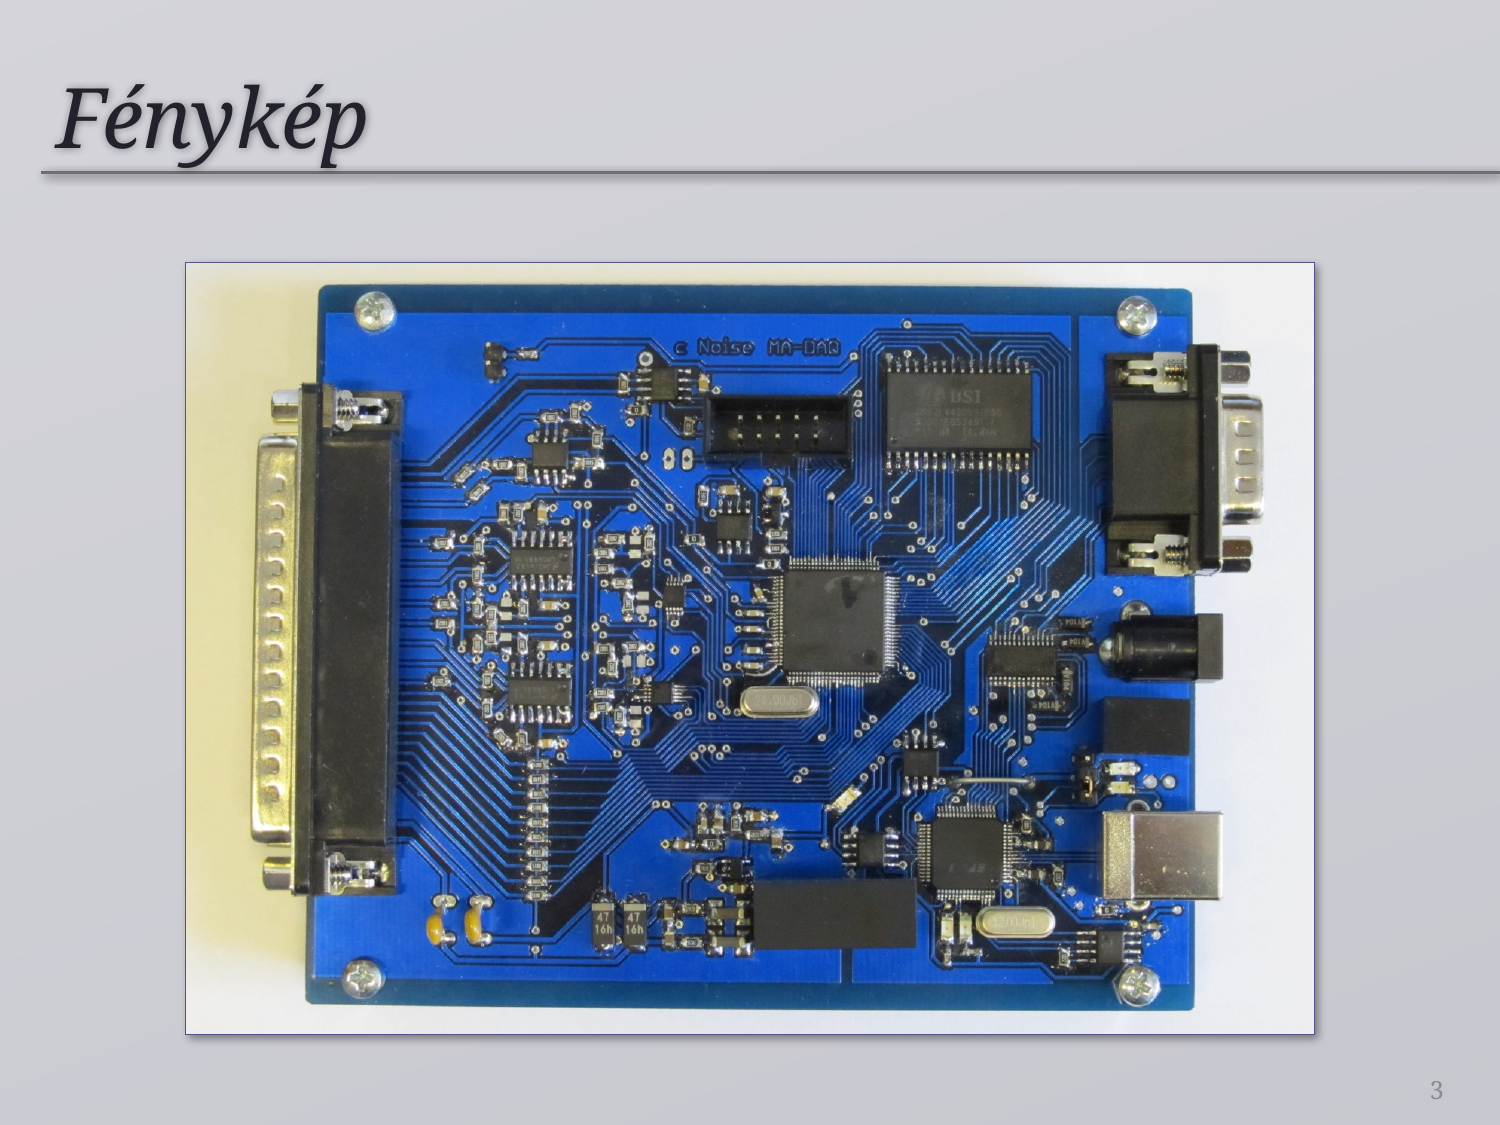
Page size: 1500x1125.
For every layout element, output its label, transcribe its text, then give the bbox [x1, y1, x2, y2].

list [185, 262, 1315, 1036]
slide_number 3 [1104, 1070, 1459, 1112]
title Fénykép [41, 54, 1459, 173]
